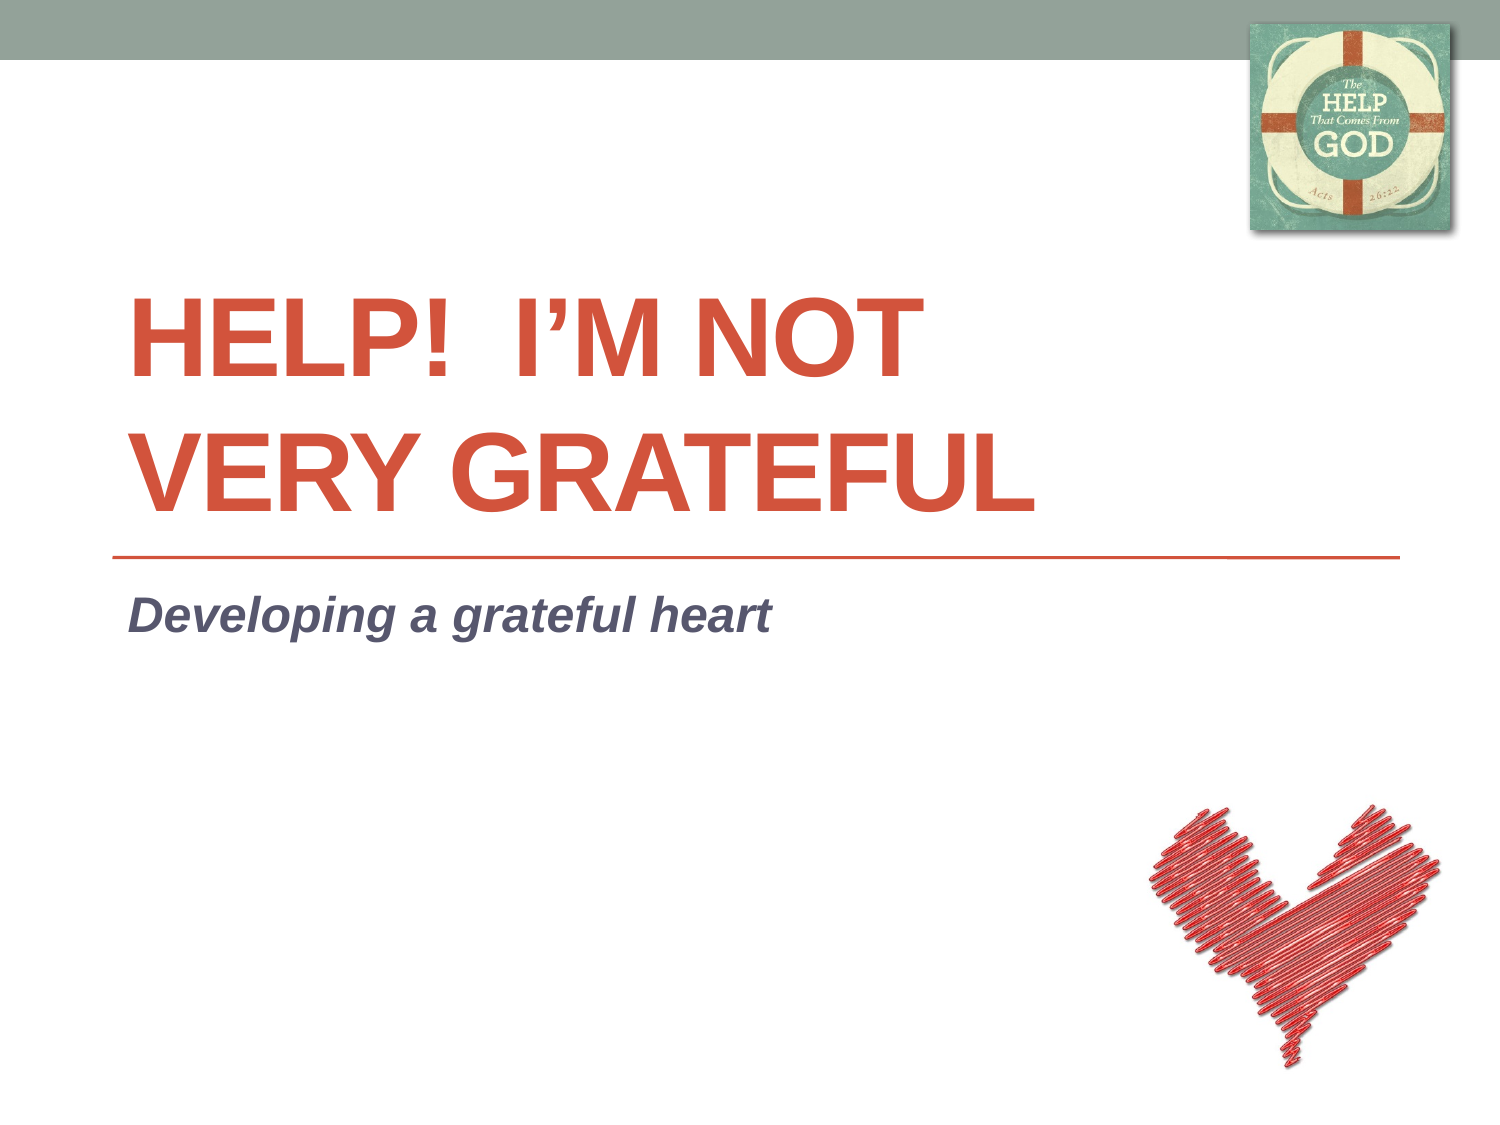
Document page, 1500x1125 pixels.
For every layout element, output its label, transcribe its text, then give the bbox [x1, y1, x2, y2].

picture [1124, 762, 1465, 1102]
picture [1250, 24, 1450, 230]
title Help! I’m not very GRATEFUL [112, 224, 1400, 542]
subtitle Developing a grateful heart [112, 575, 1163, 863]
